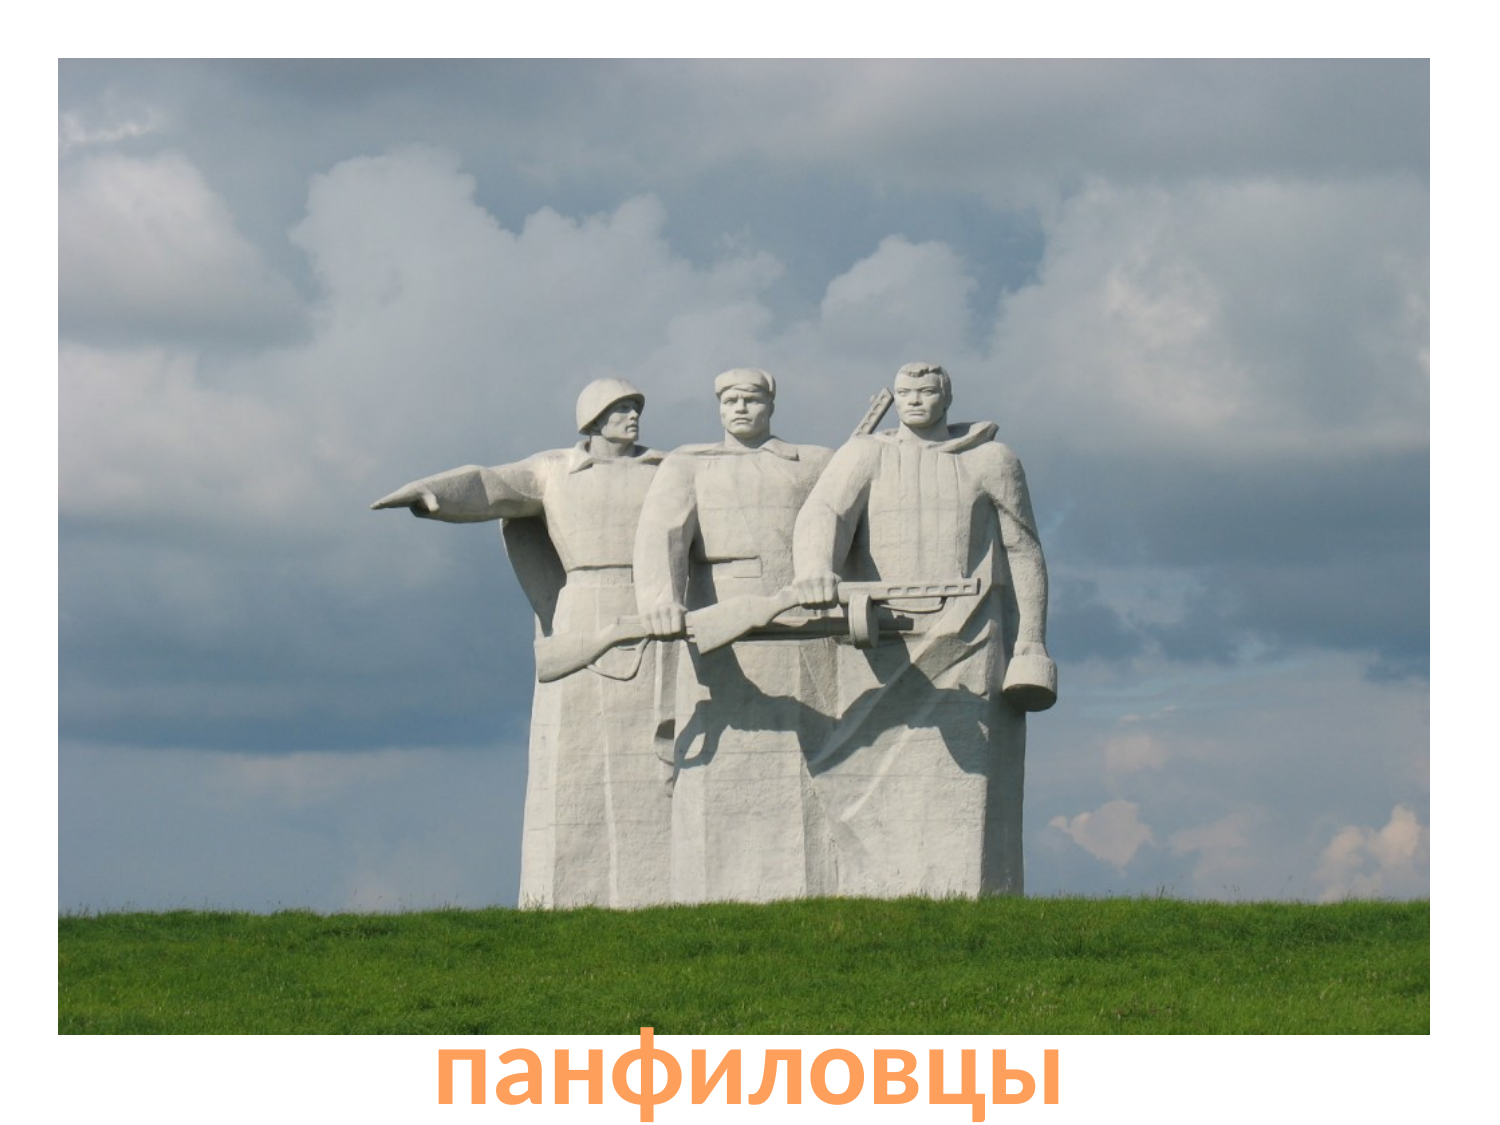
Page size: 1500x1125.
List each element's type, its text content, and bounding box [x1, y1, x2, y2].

text_box панфиловцы [414, 1042, 1086, 1125]
picture [58, 58, 1430, 1035]
